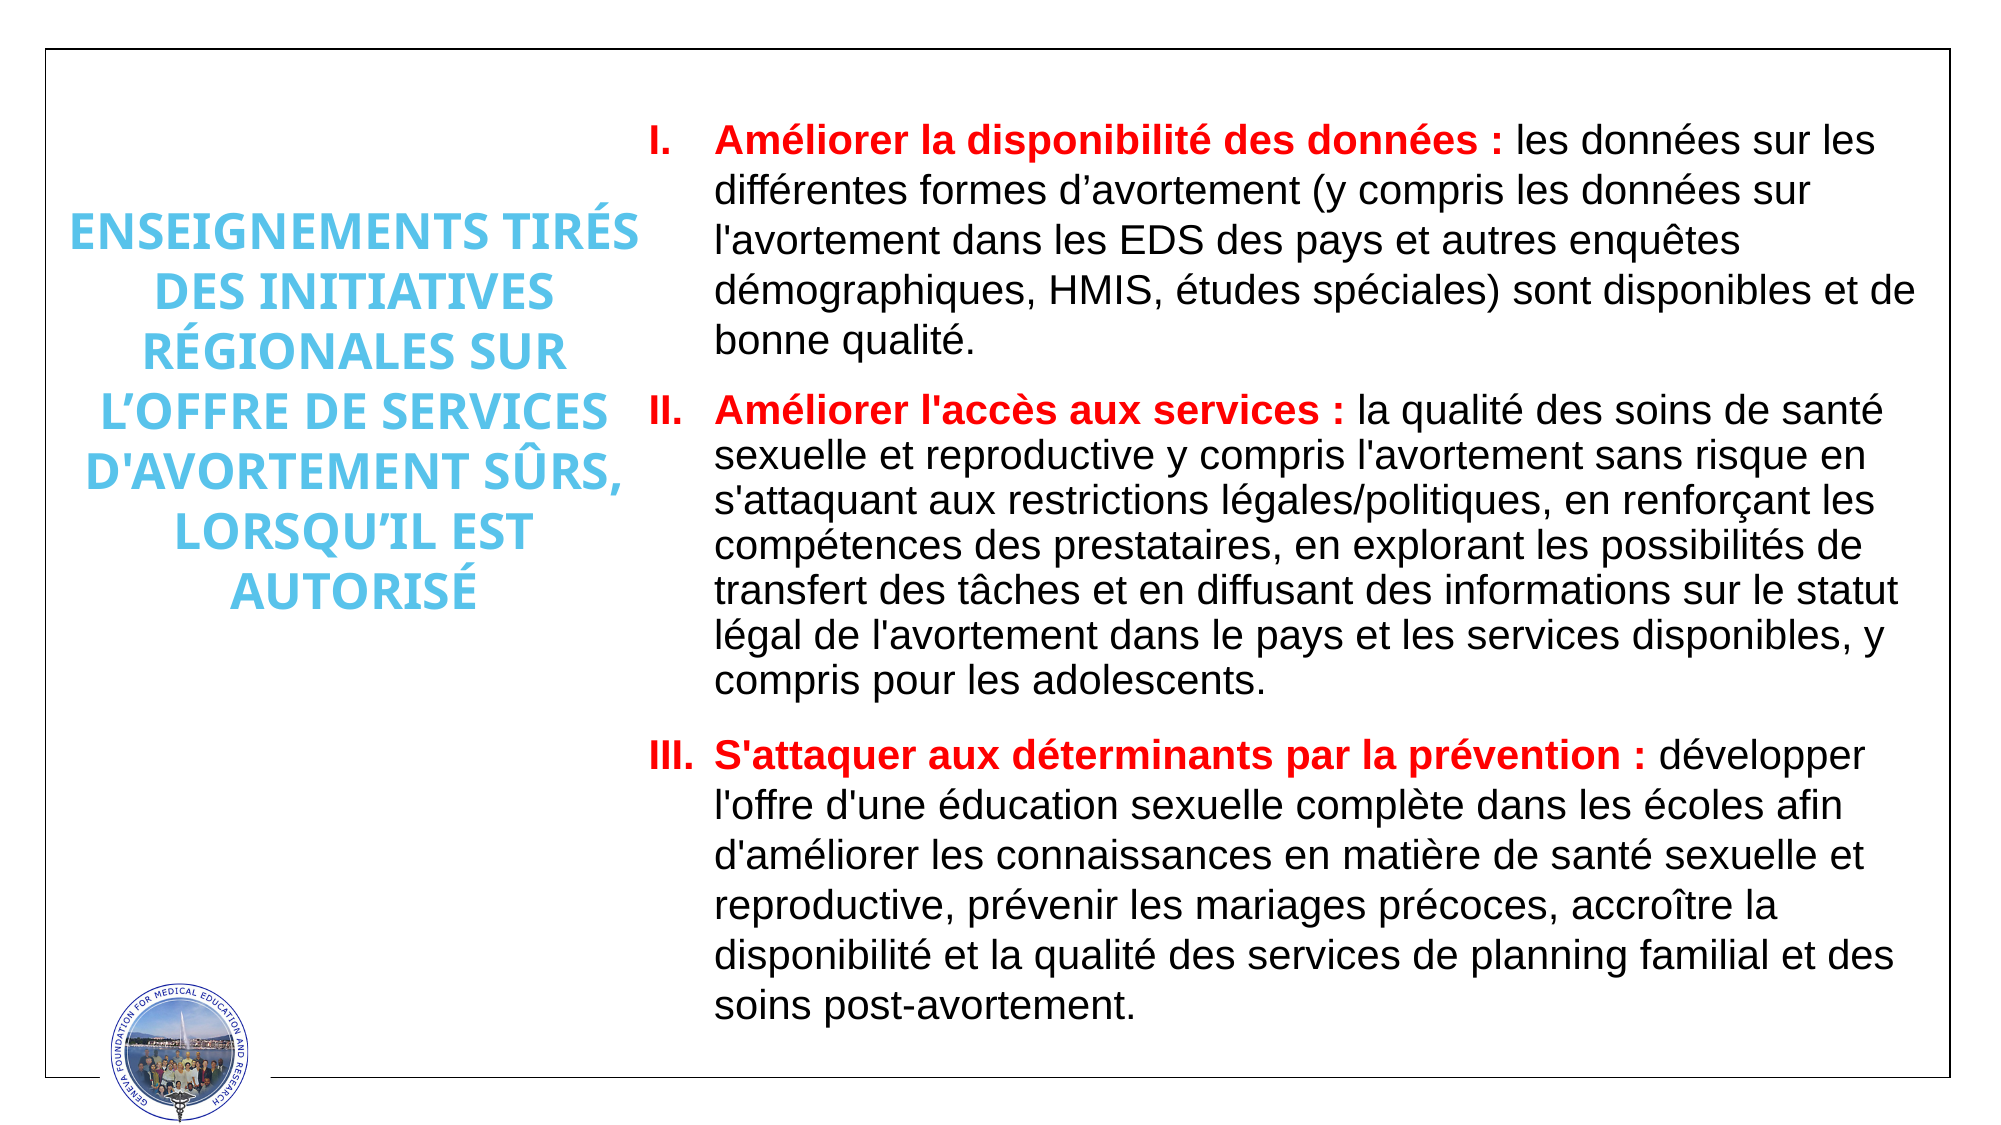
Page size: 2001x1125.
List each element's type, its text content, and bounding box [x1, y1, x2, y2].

title ENSEIGNEMENTS TIRÉS DES INITIATIVES RÉGIONALES SUR L’OFFRE DE SERVICES D'AVORTEMENT SÛRS, LORSQU’IL EST AUTORISÉ [43, 191, 633, 863]
list Améliorer la disponibilité des données : les données sur les différentes formes d’avortement (y compris les données sur l'avortement dans les EDS des pays et autres enquêtes démographiques, HMIS, études spéciales) sont disponibles et de bonne qualité. Améliorer l'accès aux services : la qualité des soins de santé sexuelle et reproductive y compris l'avortement sans risque en s'attaquant aux restrictions légales/politiques, en renforçant les compétences des prestataires, en explorant les possibilités de transfert des tâches et en diffusant des informations sur le statut légal de l'avortement dans le pays et les services disponibles, y compris pour les adolescents. S'attaquer aux déterminants par la prévention : développer l'offre d'une éducation sexuelle complète dans les écoles afin d'améliorer les connaissances en matière de santé sexuelle et reproductive, prévenir les mariages précoces, accroître la disponibilité et la qualité des services de planning familial et des soins post-avortement. [633, 105, 1946, 945]
picture [109, 982, 250, 1125]
